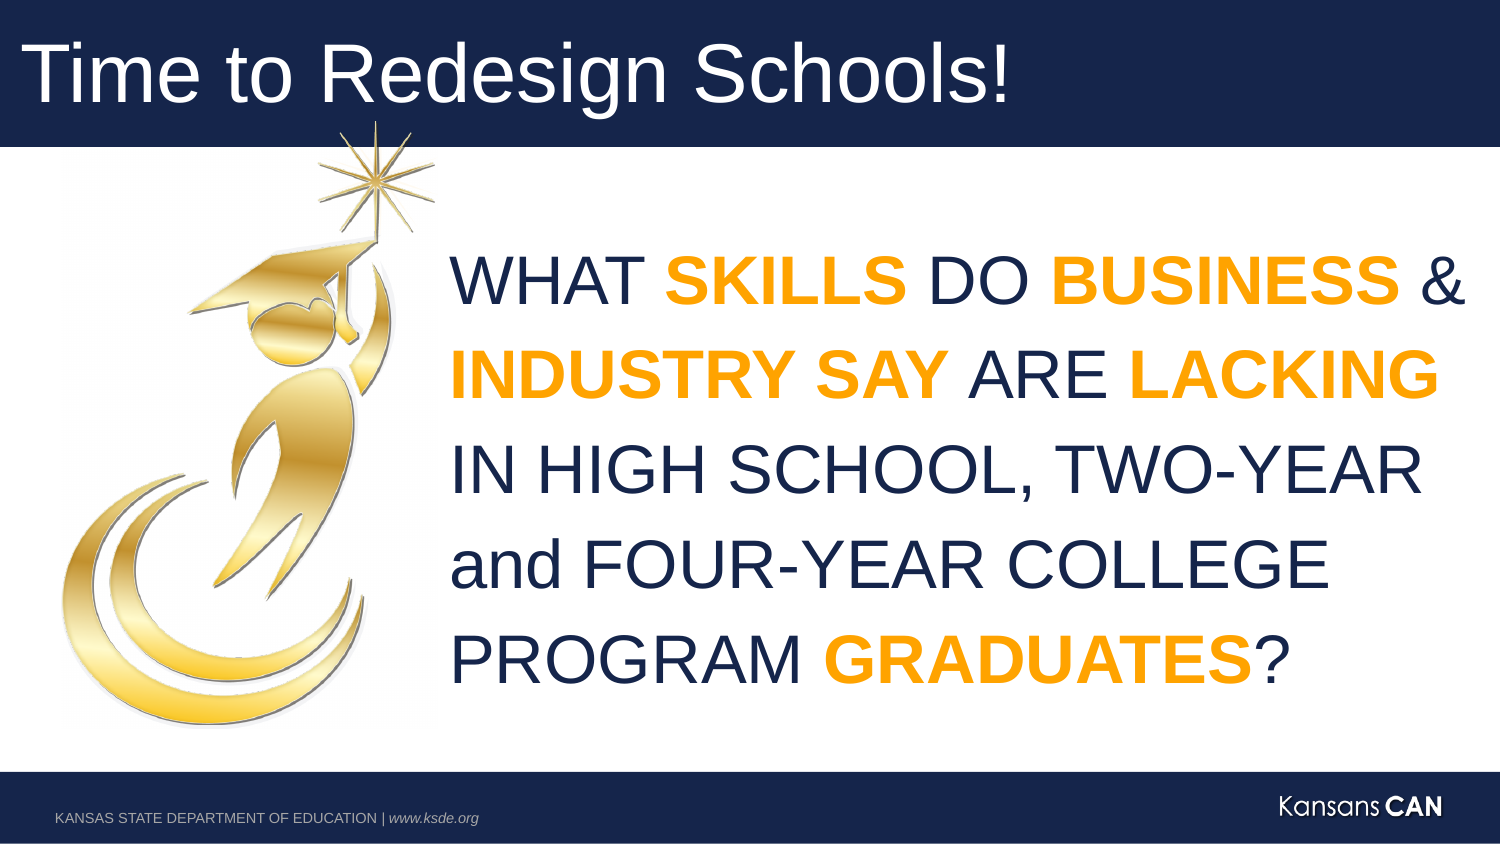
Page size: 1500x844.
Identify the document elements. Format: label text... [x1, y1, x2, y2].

text_box Time to Redesign Schools! [6, 12, 1488, 127]
picture [62, 121, 435, 725]
picture [1272, 790, 1448, 821]
text_box WHAT SKILLS DO BUSINESS & INDUSTRY SAY ARE LACKING IN HIGH SCHOOL, TWO-YEAR and FOUR-YEAR COLLEGE PROGRAM GRADUATES? [438, 215, 1500, 705]
